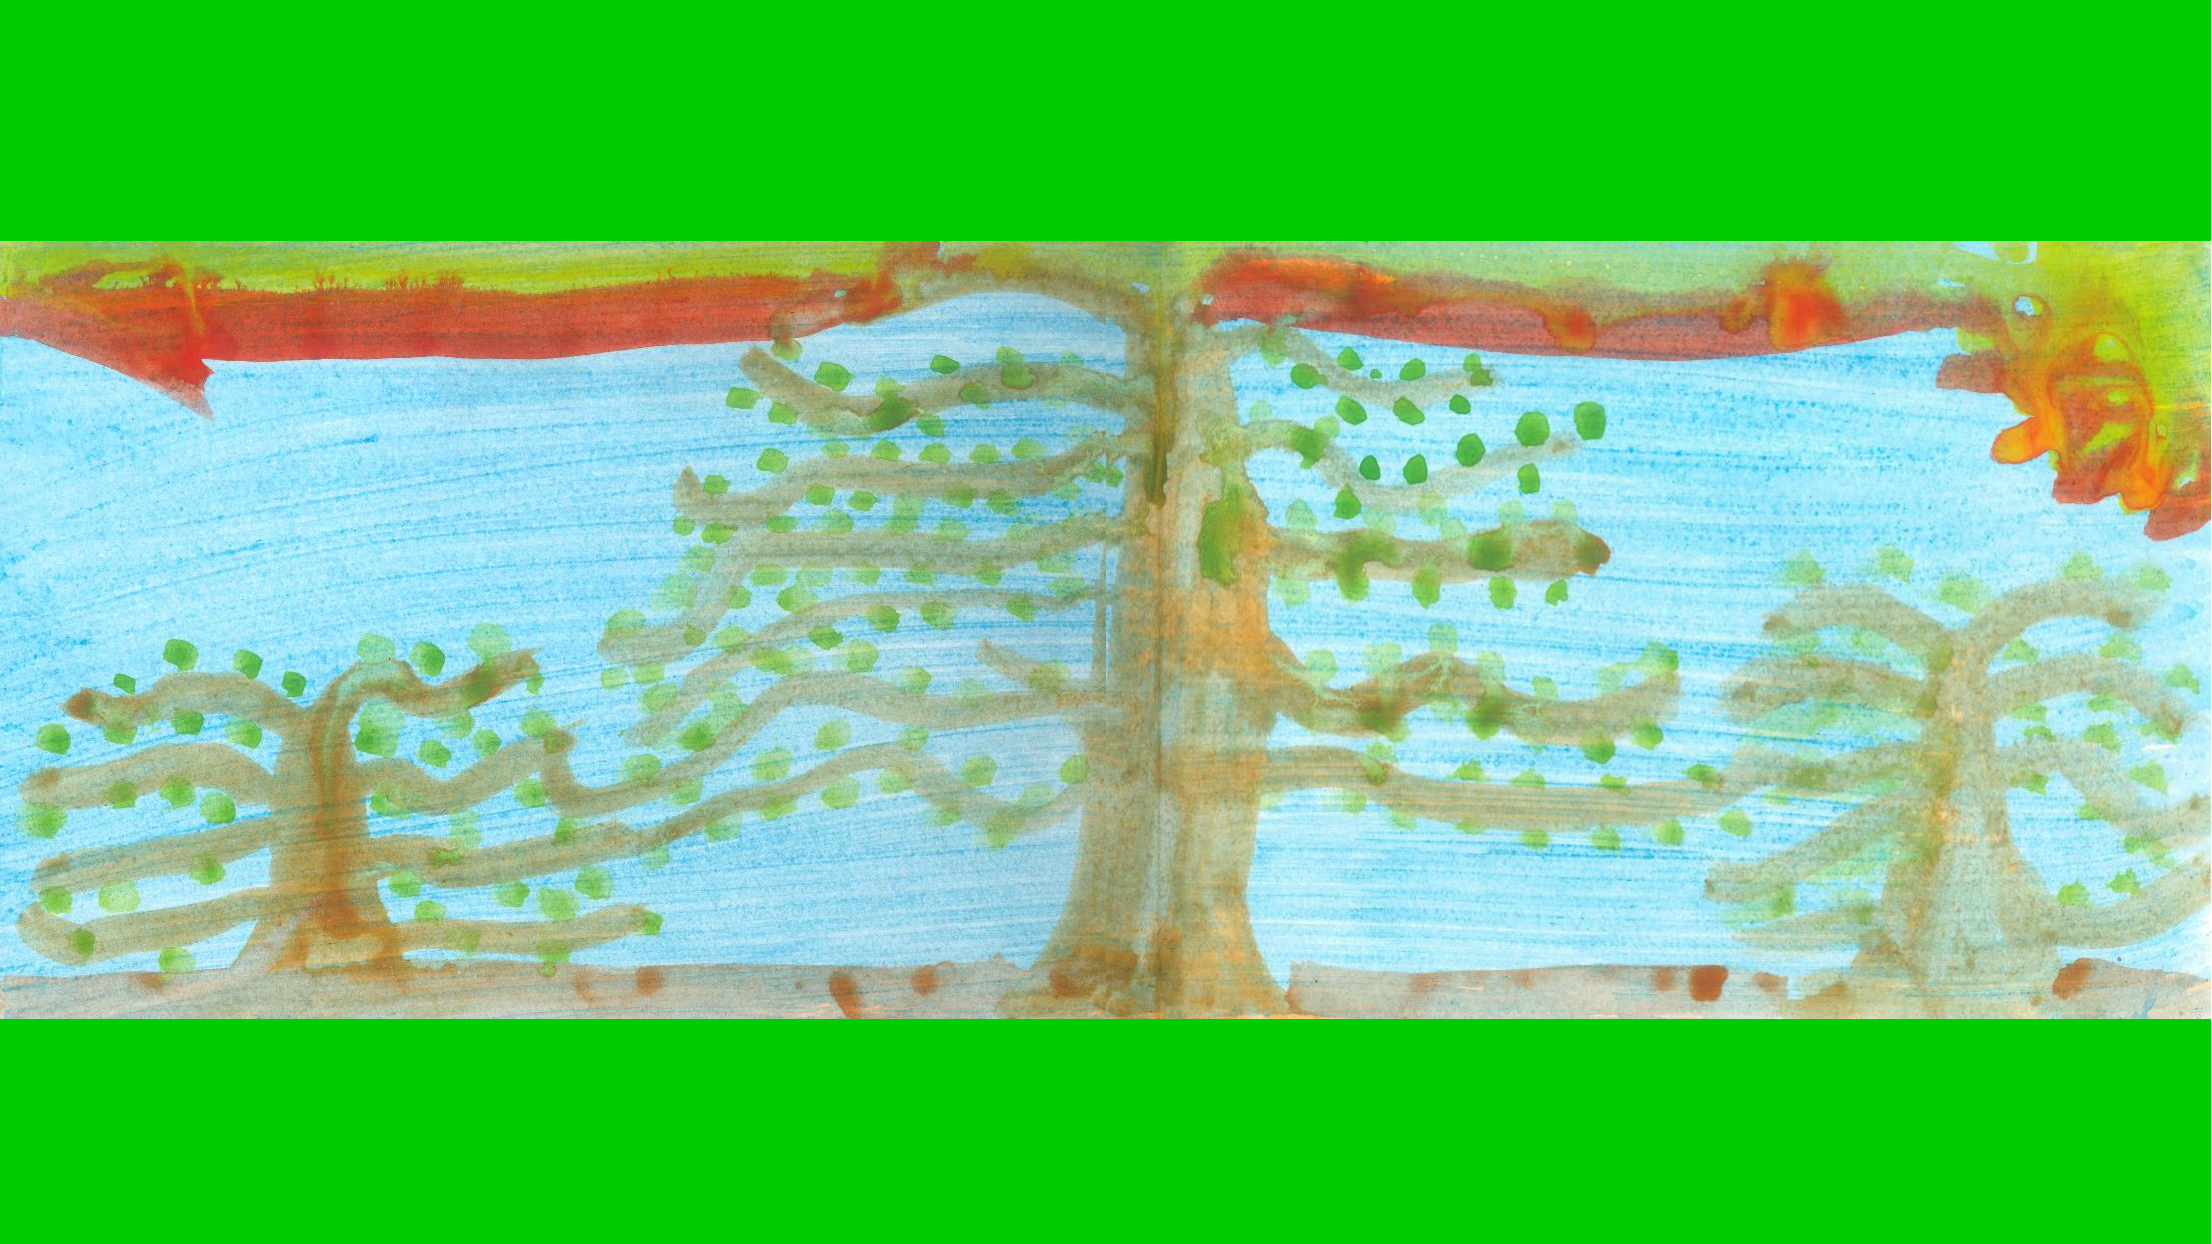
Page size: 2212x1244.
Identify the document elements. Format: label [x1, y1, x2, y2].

picture [0, 241, 2212, 1020]
